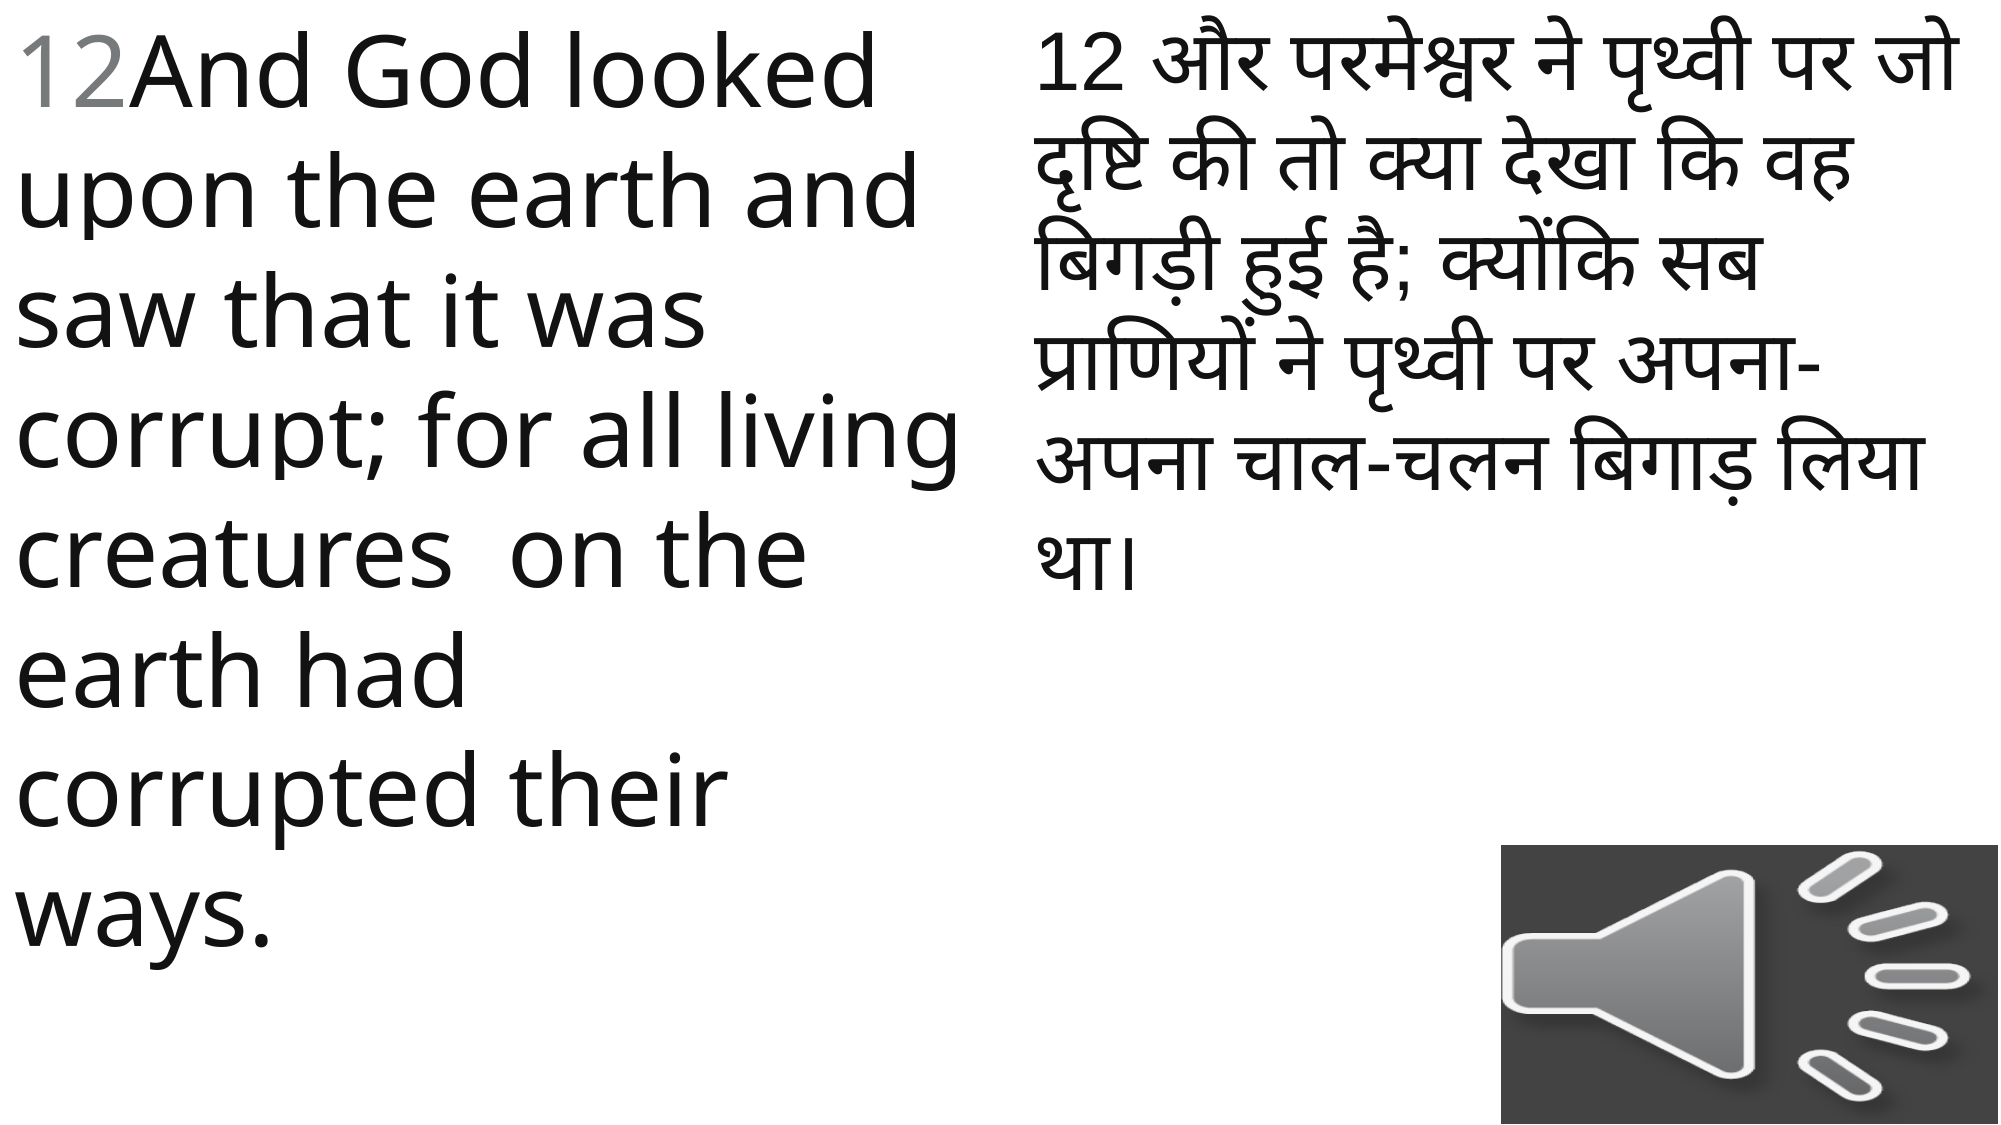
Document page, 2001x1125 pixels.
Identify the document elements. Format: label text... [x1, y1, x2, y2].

text_box 12 और परमेश्वर ने पृथ्वी पर जो दृष्टि की तो क्या देखा कि वह बिगड़ी हुई है; क्योंकि सब प्राणियों ने पृथ्वी पर अपना-अपना चाल-चलन बिगाड़ लिया था। [1019, 0, 2000, 1125]
text_box 12And God looked upon the earth and saw that it was corrupt; for all living creatures on the earth had corrupted their ways. [0, 0, 981, 1125]
picture [1500, 843, 2000, 1125]
